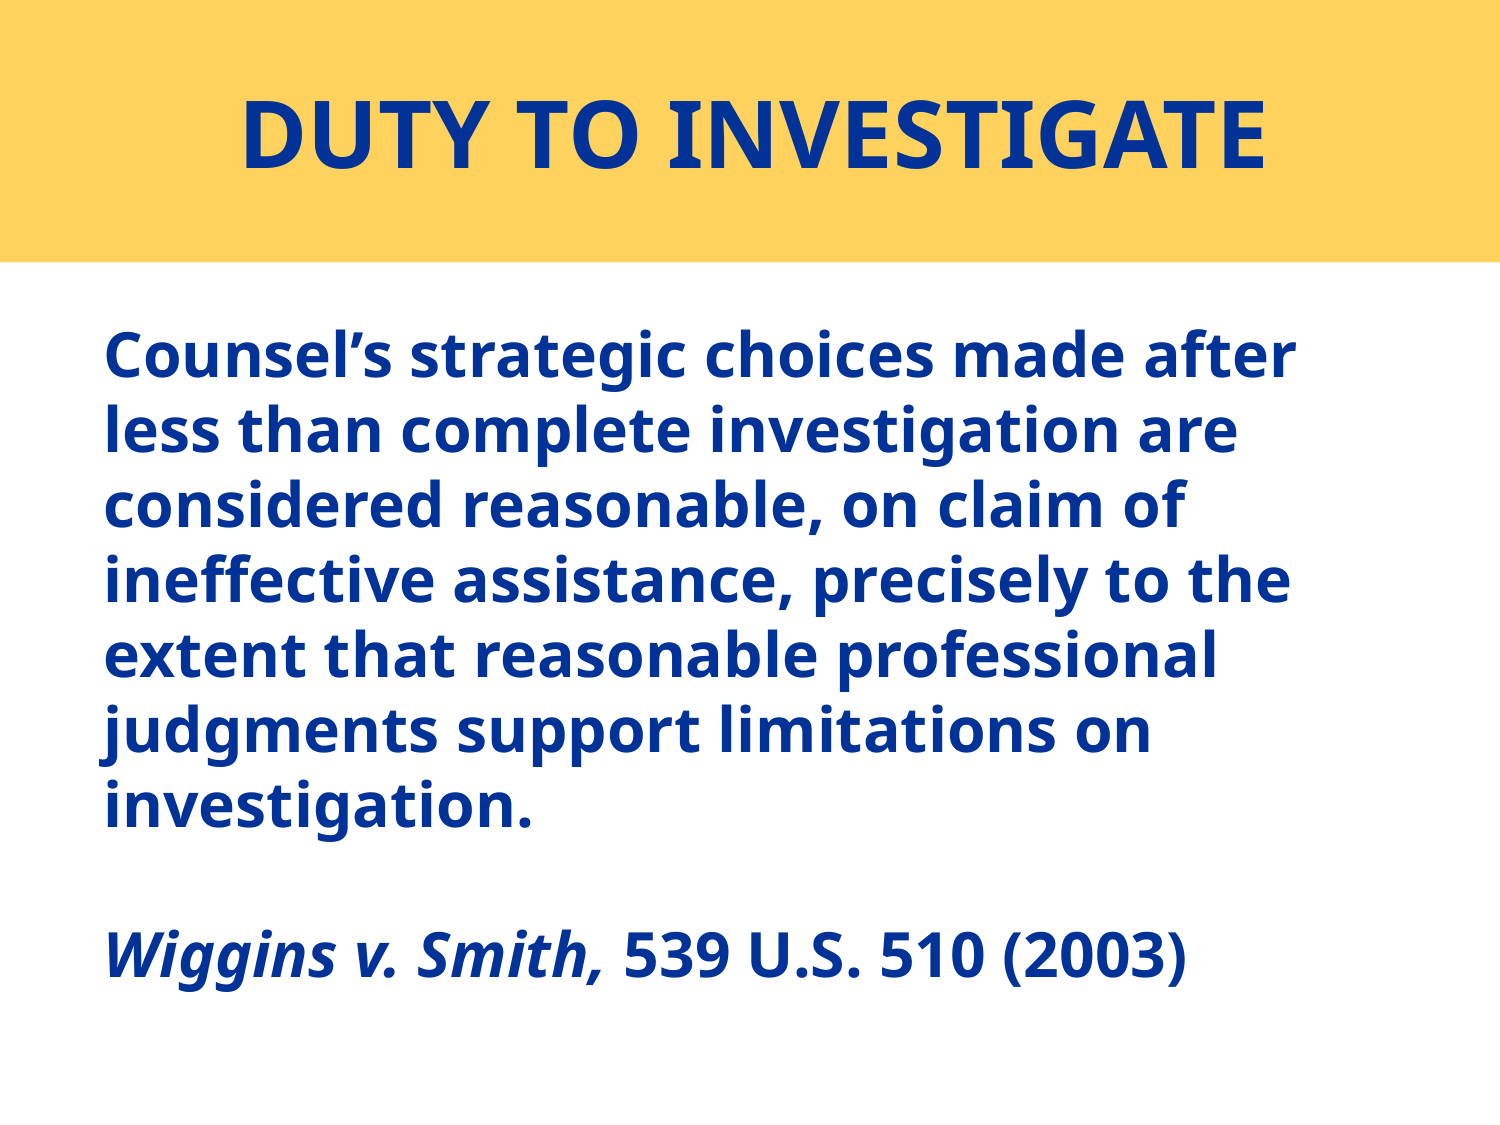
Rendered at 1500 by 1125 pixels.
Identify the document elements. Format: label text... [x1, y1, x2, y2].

title DUTY TO INVESTIGATE [0, 0, 1500, 263]
list Counsel’s strategic choices made after less than complete investigation are considered reasonable, on claim of ineffective assistance, precisely to the extent that reasonable professional judgments support limitations on investigation. Wiggins v. Smith, 539 U.S. 510 (2003) [75, 299, 1425, 1000]
